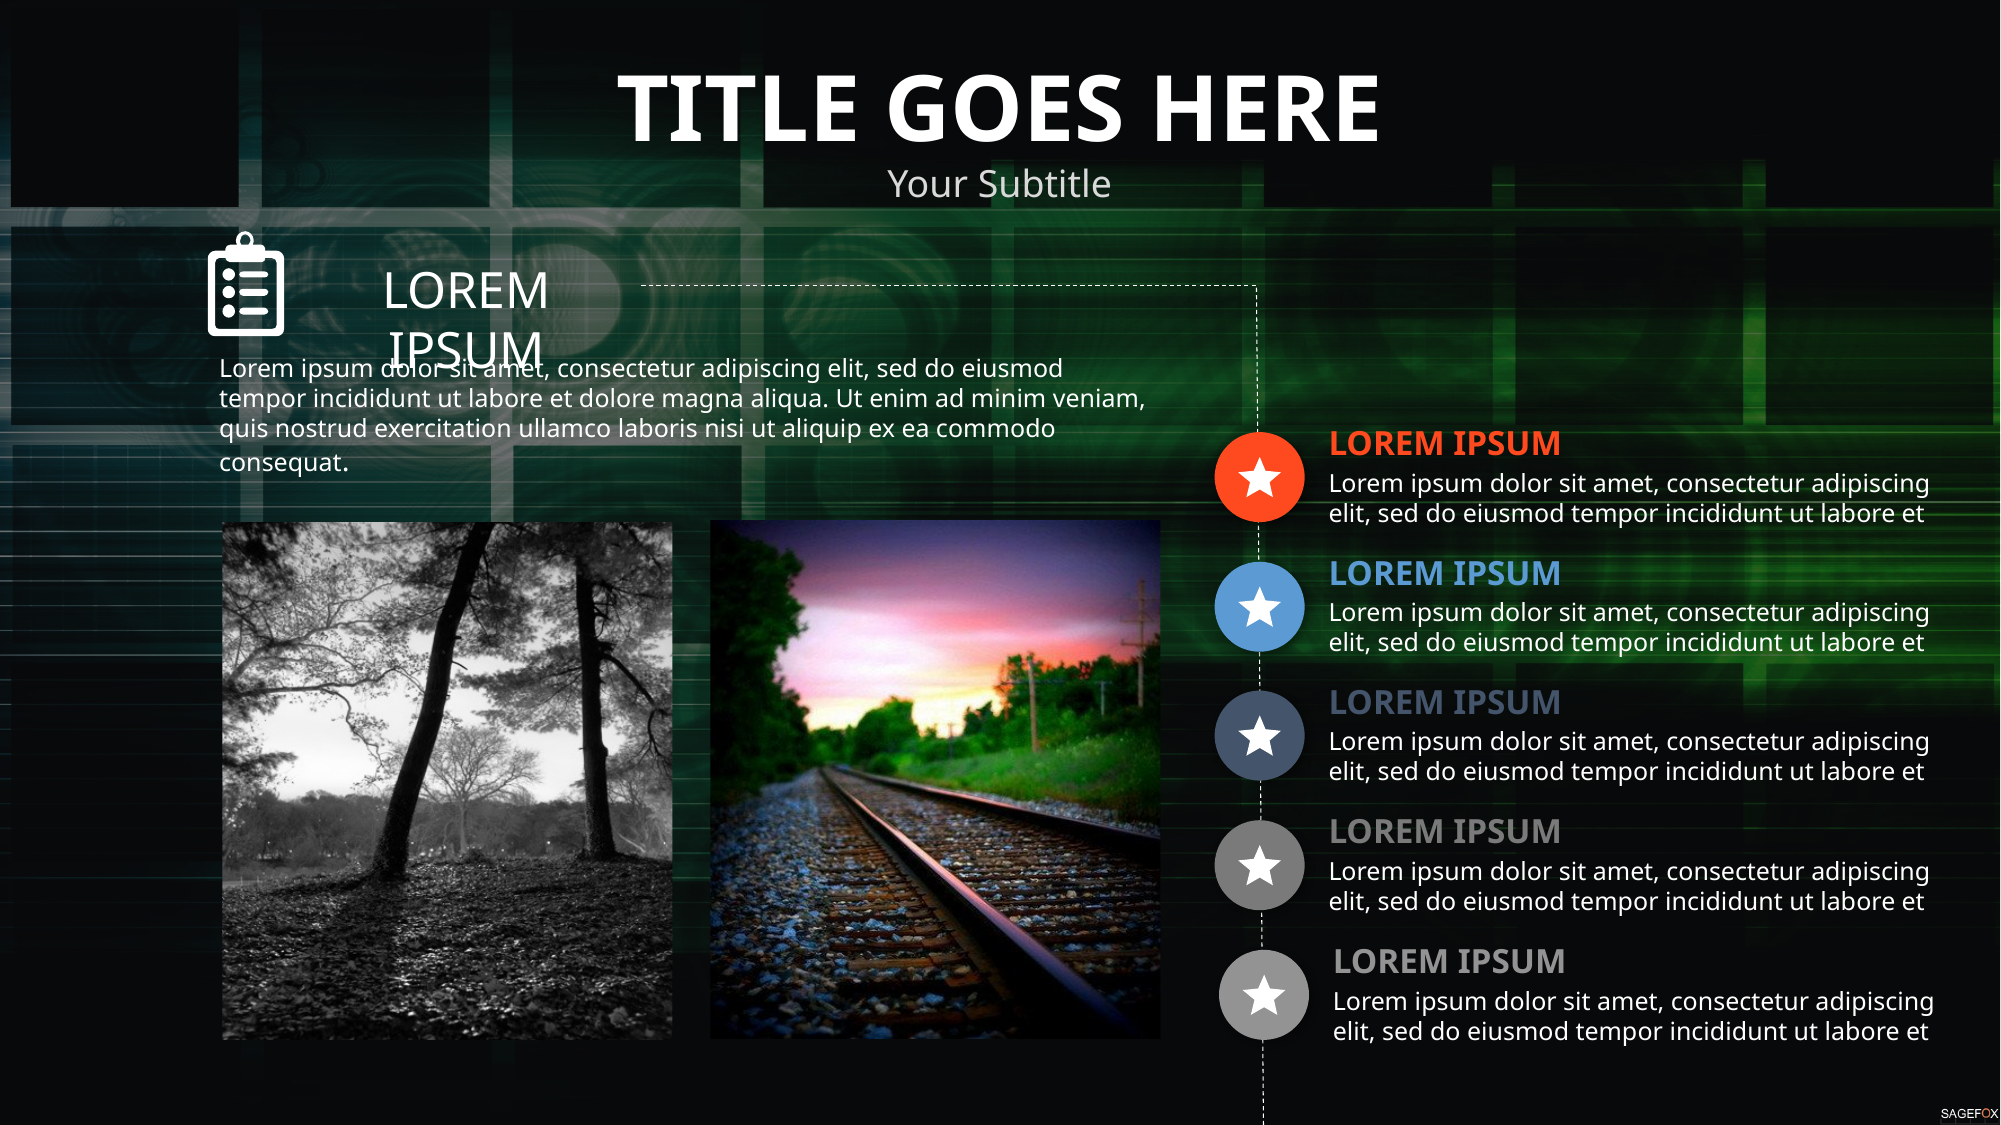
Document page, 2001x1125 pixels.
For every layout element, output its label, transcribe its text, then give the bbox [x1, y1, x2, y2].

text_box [1218, 949, 1309, 1040]
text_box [207, 231, 285, 337]
text_box LOREM IPSUM Lorem ipsum dolor sit amet, consectetur adipiscing elit, sed do eiusmod tempor incididunt ut labore et [1318, 675, 1953, 791]
text_box LOREM IPSUM Lorem ipsum dolor sit amet, consectetur adipiscing elit, sed do eiusmod tempor incididunt ut labore et [1318, 546, 1953, 662]
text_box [1214, 432, 1305, 523]
text_box LOREM IPSUM Lorem ipsum dolor sit amet, consectetur adipiscing elit, sed do eiusmod tempor incididunt ut labore et [1322, 935, 1958, 1050]
text_box LOREM IPSUM Lorem ipsum dolor sit amet, consectetur adipiscing elit, sed do eiusmod tempor incididunt ut labore et [1318, 417, 1953, 533]
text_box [1256, 911, 1264, 949]
text_box LOREM IPSUM Lorem ipsum dolor sit amet, consectetur adipiscing elit, sed do eiusmod tempor incididunt ut labore et [1318, 805, 1953, 921]
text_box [1256, 523, 1264, 561]
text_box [1256, 287, 1264, 432]
text_box [709, 520, 1161, 1039]
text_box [1256, 652, 1264, 690]
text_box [1214, 561, 1305, 652]
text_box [1256, 781, 1264, 820]
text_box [1256, 1040, 1264, 1125]
text_box [221, 521, 673, 1041]
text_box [1214, 690, 1305, 781]
picture [0, 0, 2001, 1125]
text_box TITLE GOES HERE Your Subtitle [548, 42, 1452, 212]
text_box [1214, 820, 1305, 911]
text_box Lorem ipsum dolor sit amet, consectetur adipiscing elit, sed do eiusmod tempor incididunt ut labore et dolore magna aliqua. Ut enim ad minim veniam, quis nostrud exercitation ullamco laboris nisi ut aliquip ex ea commodo consequat. [204, 344, 1168, 485]
text_box LOREM IPSUM [292, 250, 642, 344]
